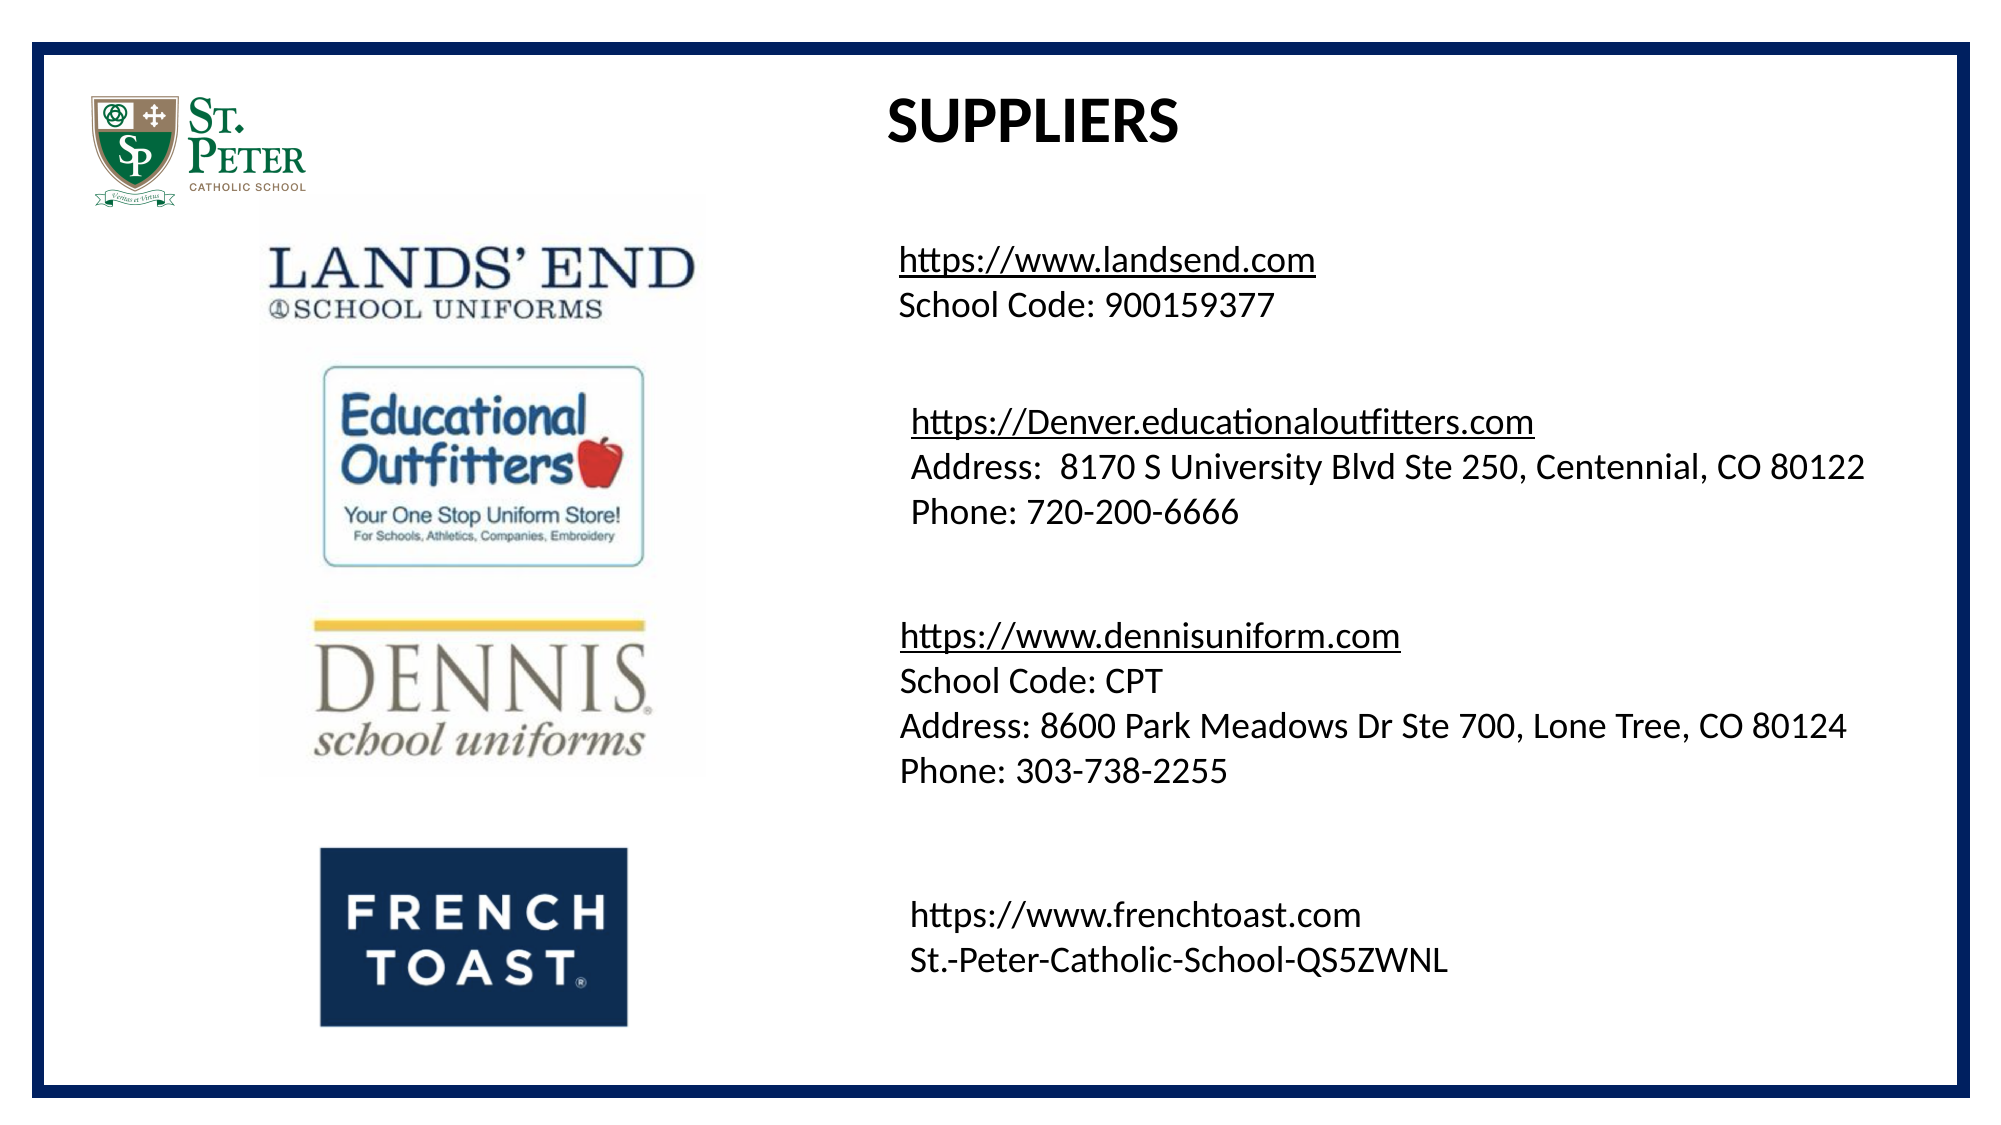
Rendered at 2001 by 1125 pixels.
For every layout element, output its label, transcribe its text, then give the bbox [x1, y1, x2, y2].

text_box https://www.dennisuniform.com School Code: CPT Address: 8600 Park Meadows Dr Ste 700, Lone Tree, CO 80124 Phone: 303-738-2255 [885, 603, 1863, 799]
text_box SUPPLIERS [872, 68, 1195, 164]
text_box https://www.frenchtoast.com St.-Peter-Catholic-School-QS5ZWNL [895, 882, 1464, 987]
text_box https://www.landsend.com School Code: 900159377 [883, 227, 1340, 333]
picture [302, 825, 646, 1049]
text_box https://Denver.educationaloutfitters.com Address: 8170 S University Blvd Ste 250, Centennial, CO 80122 Phone: 720-200-6666 [896, 389, 1881, 539]
text_box [37, 47, 1965, 1092]
picture [55, 63, 826, 795]
